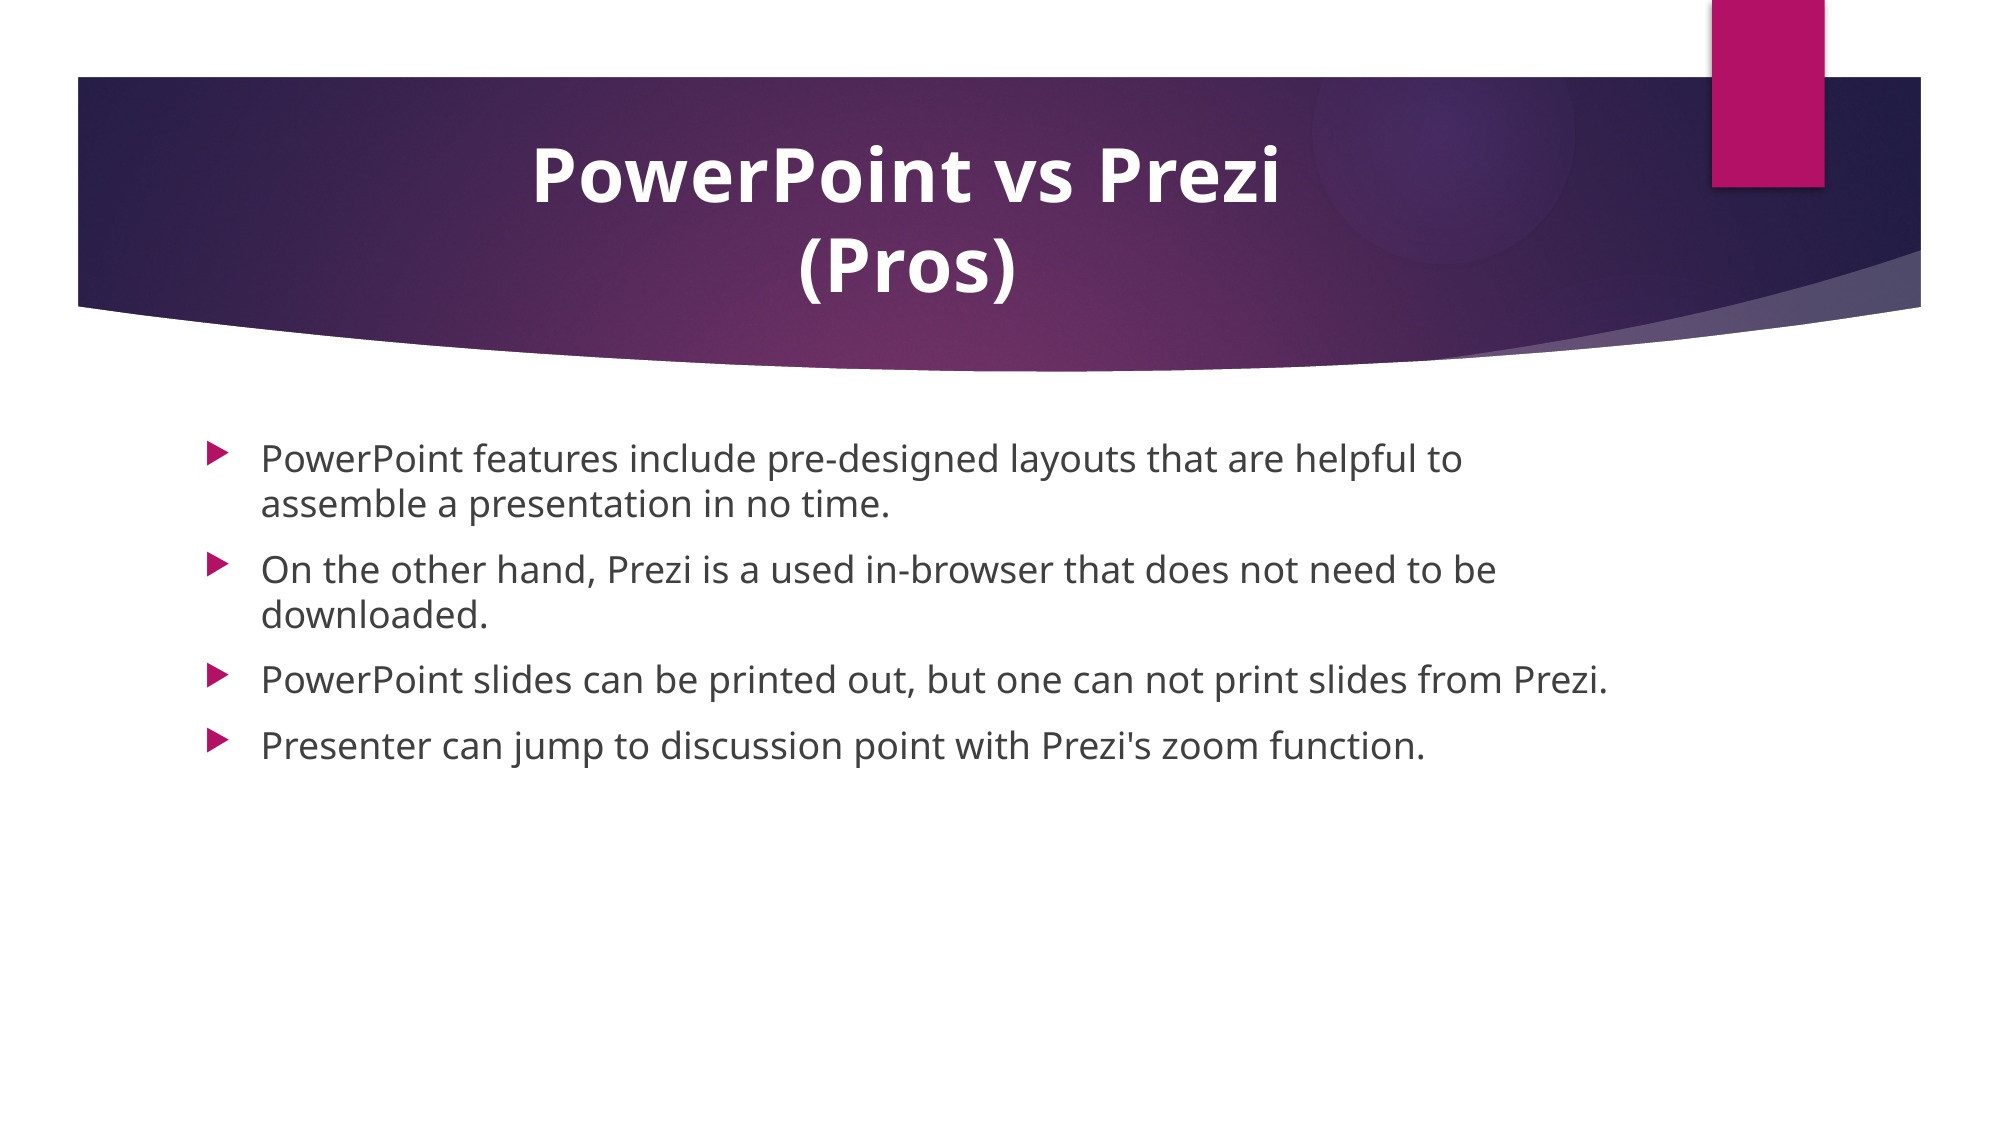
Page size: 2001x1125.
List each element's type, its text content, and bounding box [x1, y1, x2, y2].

title PowerPoint vs Prezi (Pros) [189, 159, 1627, 276]
list PowerPoint features include pre-designed layouts that are helpful to assemble a presentation in no time. On the other hand, Prezi is a used in-browser that does not need to be downloaded. PowerPoint slides can be printed out, but one can not print slides from Prezi. Presenter can jump to discussion point with Prezi's zoom function. [189, 427, 1638, 1003]
